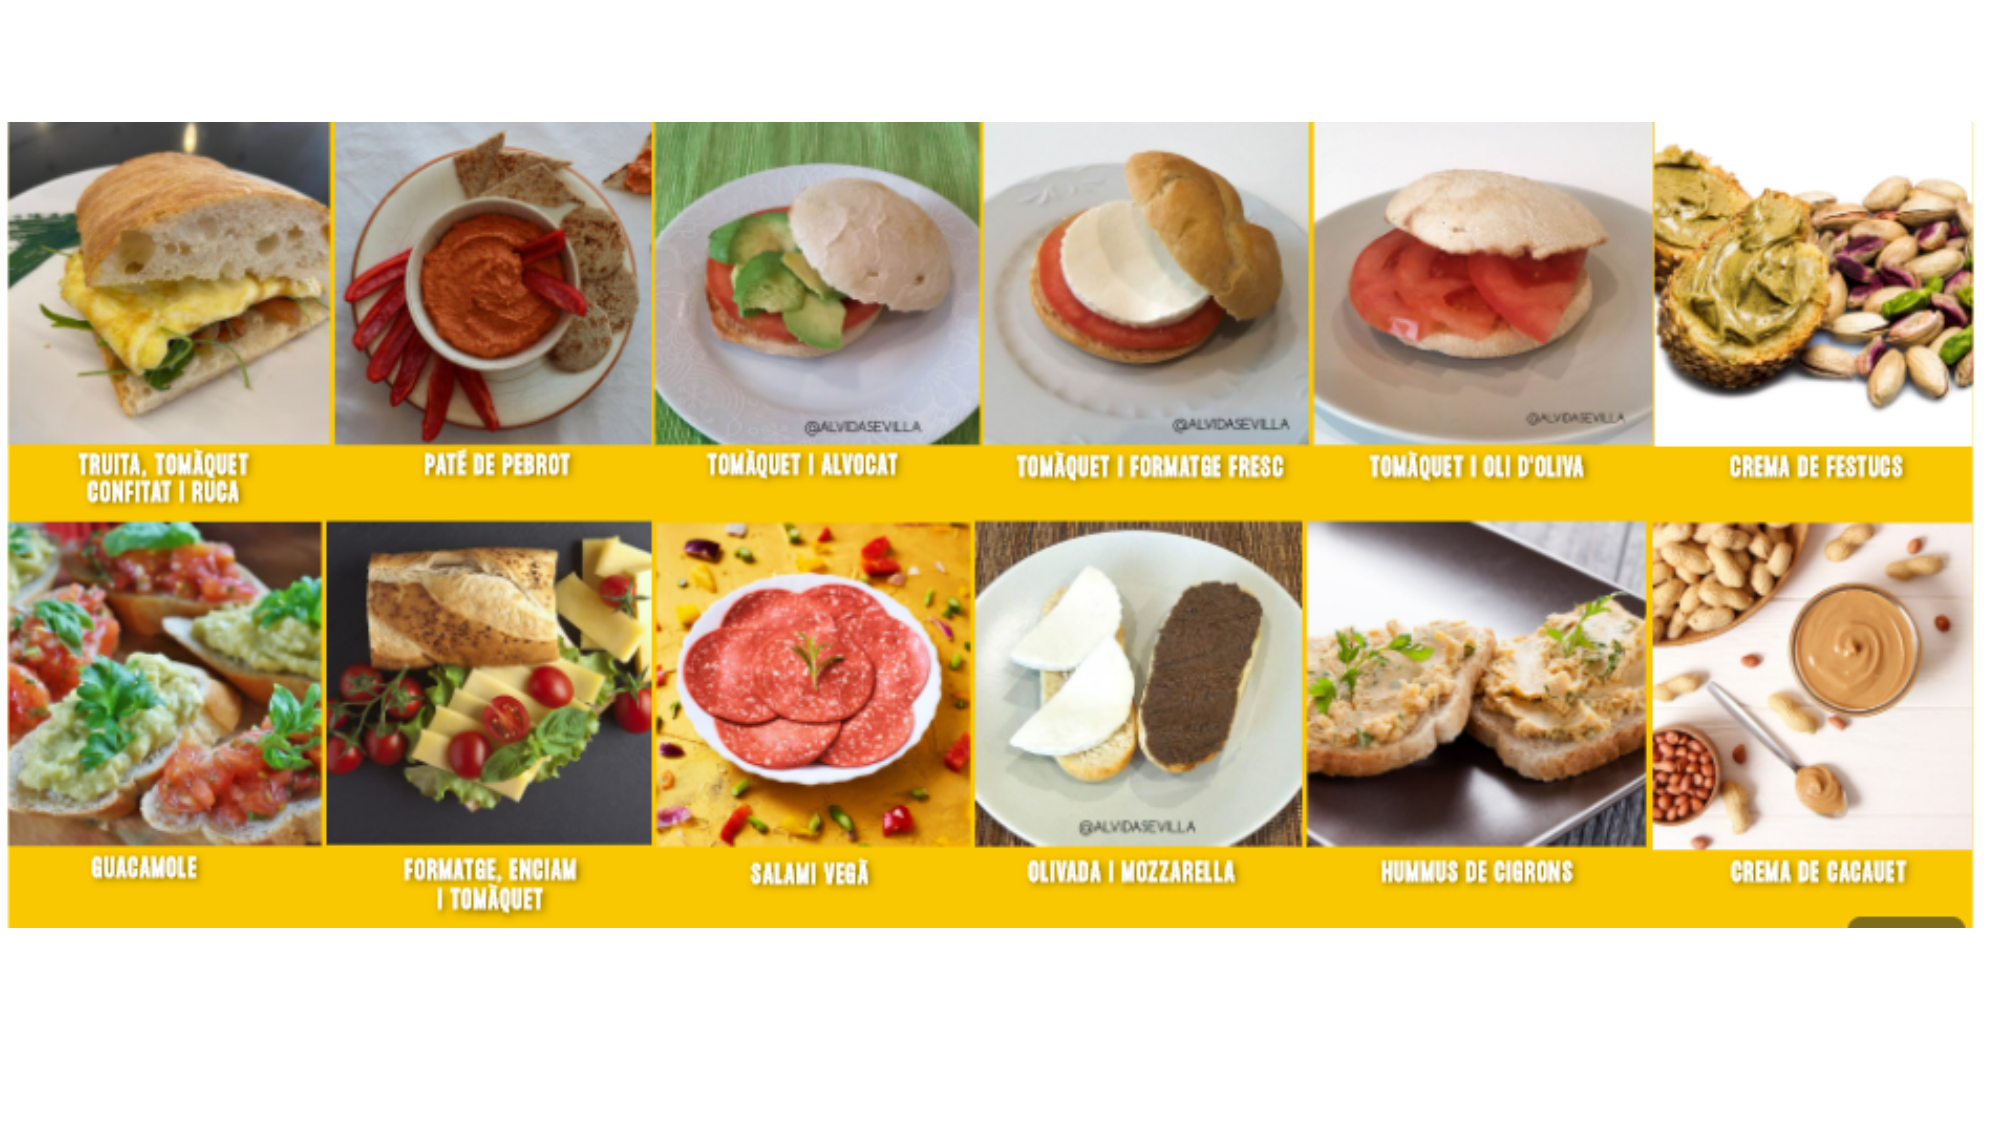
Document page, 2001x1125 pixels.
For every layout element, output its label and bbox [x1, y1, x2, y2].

picture [0, 122, 1989, 928]
